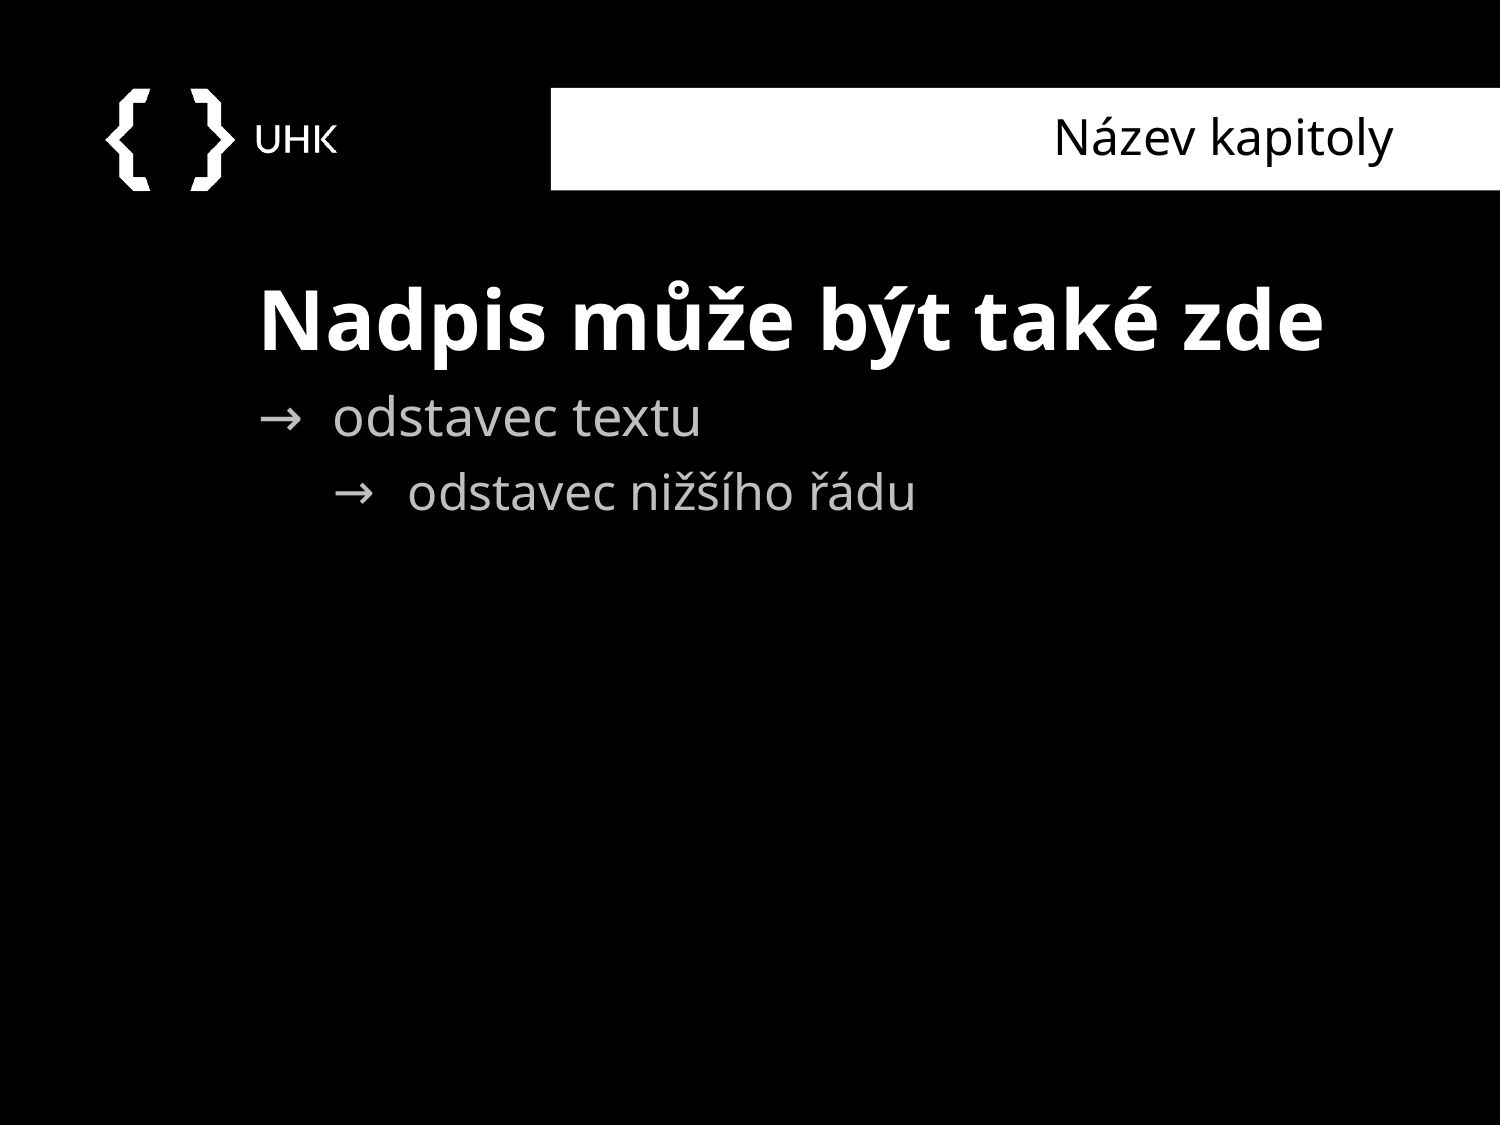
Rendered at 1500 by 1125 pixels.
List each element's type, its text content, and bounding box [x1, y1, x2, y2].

title Název kapitoly [550, 87, 1500, 191]
picture [62, 46, 380, 233]
list Nadpis může být také zde [257, 278, 1395, 383]
list odstavec textu odstavec nižšího řádu [257, 383, 1395, 979]
